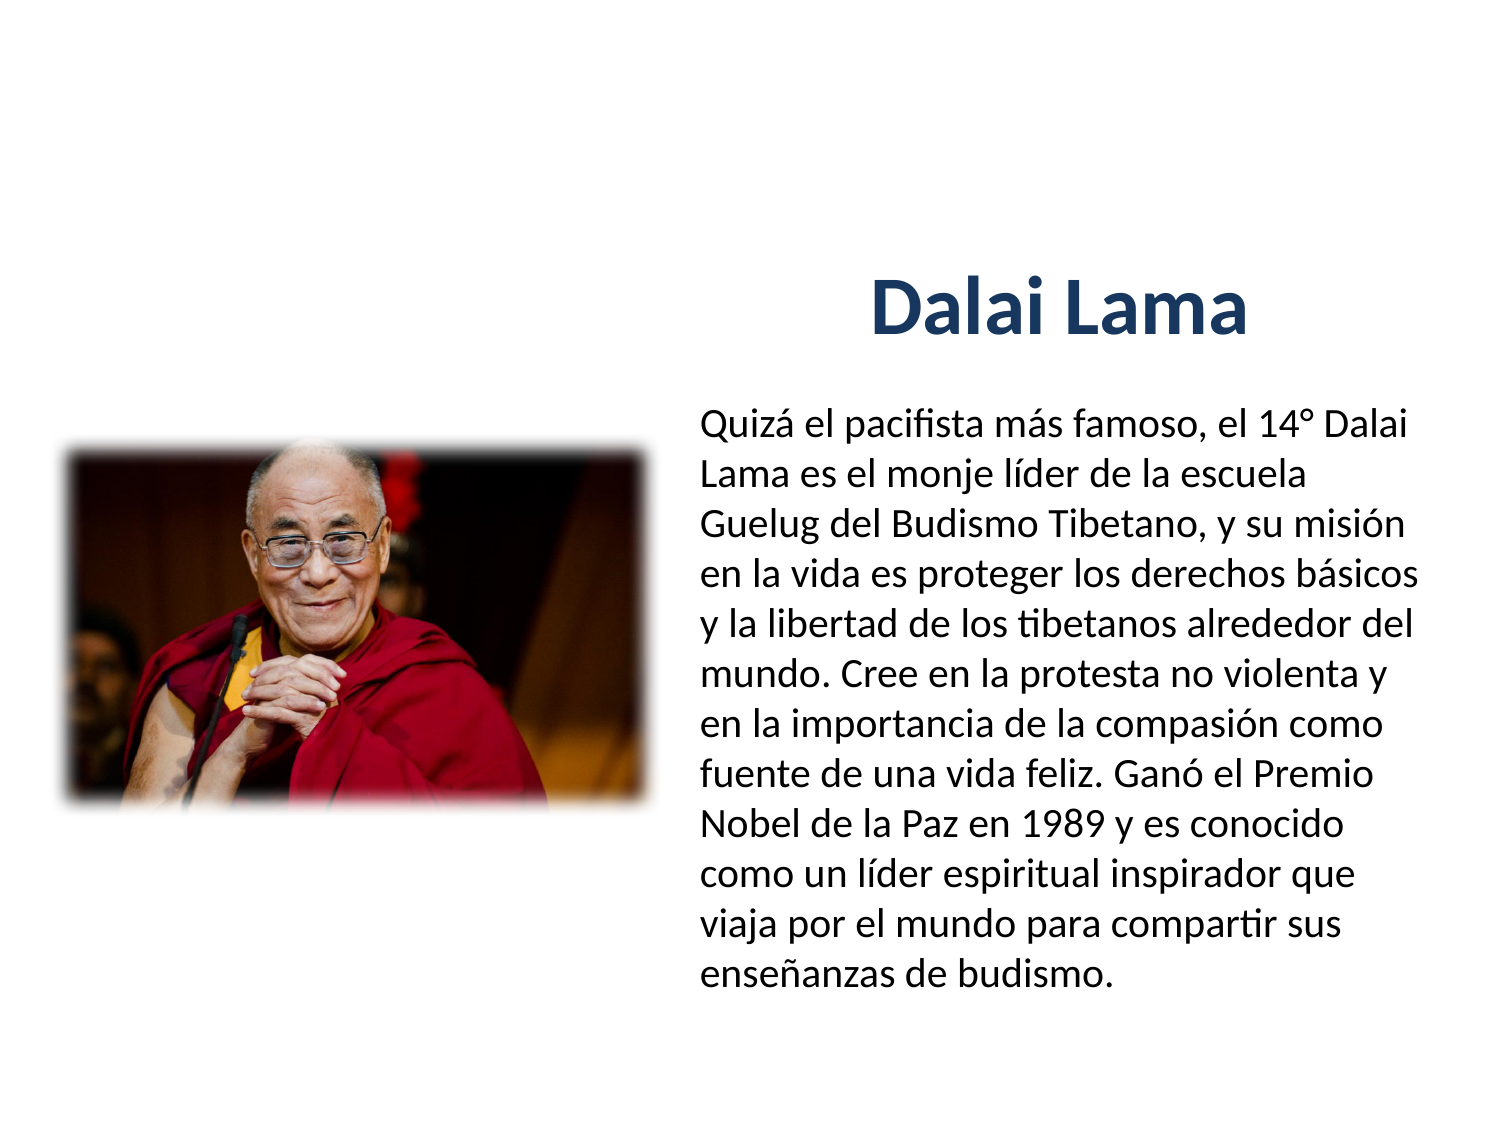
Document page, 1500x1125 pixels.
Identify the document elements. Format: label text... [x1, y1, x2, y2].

picture [49, 432, 662, 818]
text_box Dalai Lama Quizá el pacifista más famoso, el 14° Dalai Lama es el monje líder de la escuela Guelug del Budismo Tibetano, y su misión en la vida es proteger los derechos básicos y la libertad de los tibetanos alrededor del mundo. Cree en la protesta no violenta y en la importancia de la compasión como fuente de una vida feliz. Ganó el Premio Nobel de la Paz en 1989 y es conocido como un líder espiritual inspirador que viaja por el mundo para compartir sus enseñanzas de budismo. [685, 243, 1435, 1004]
